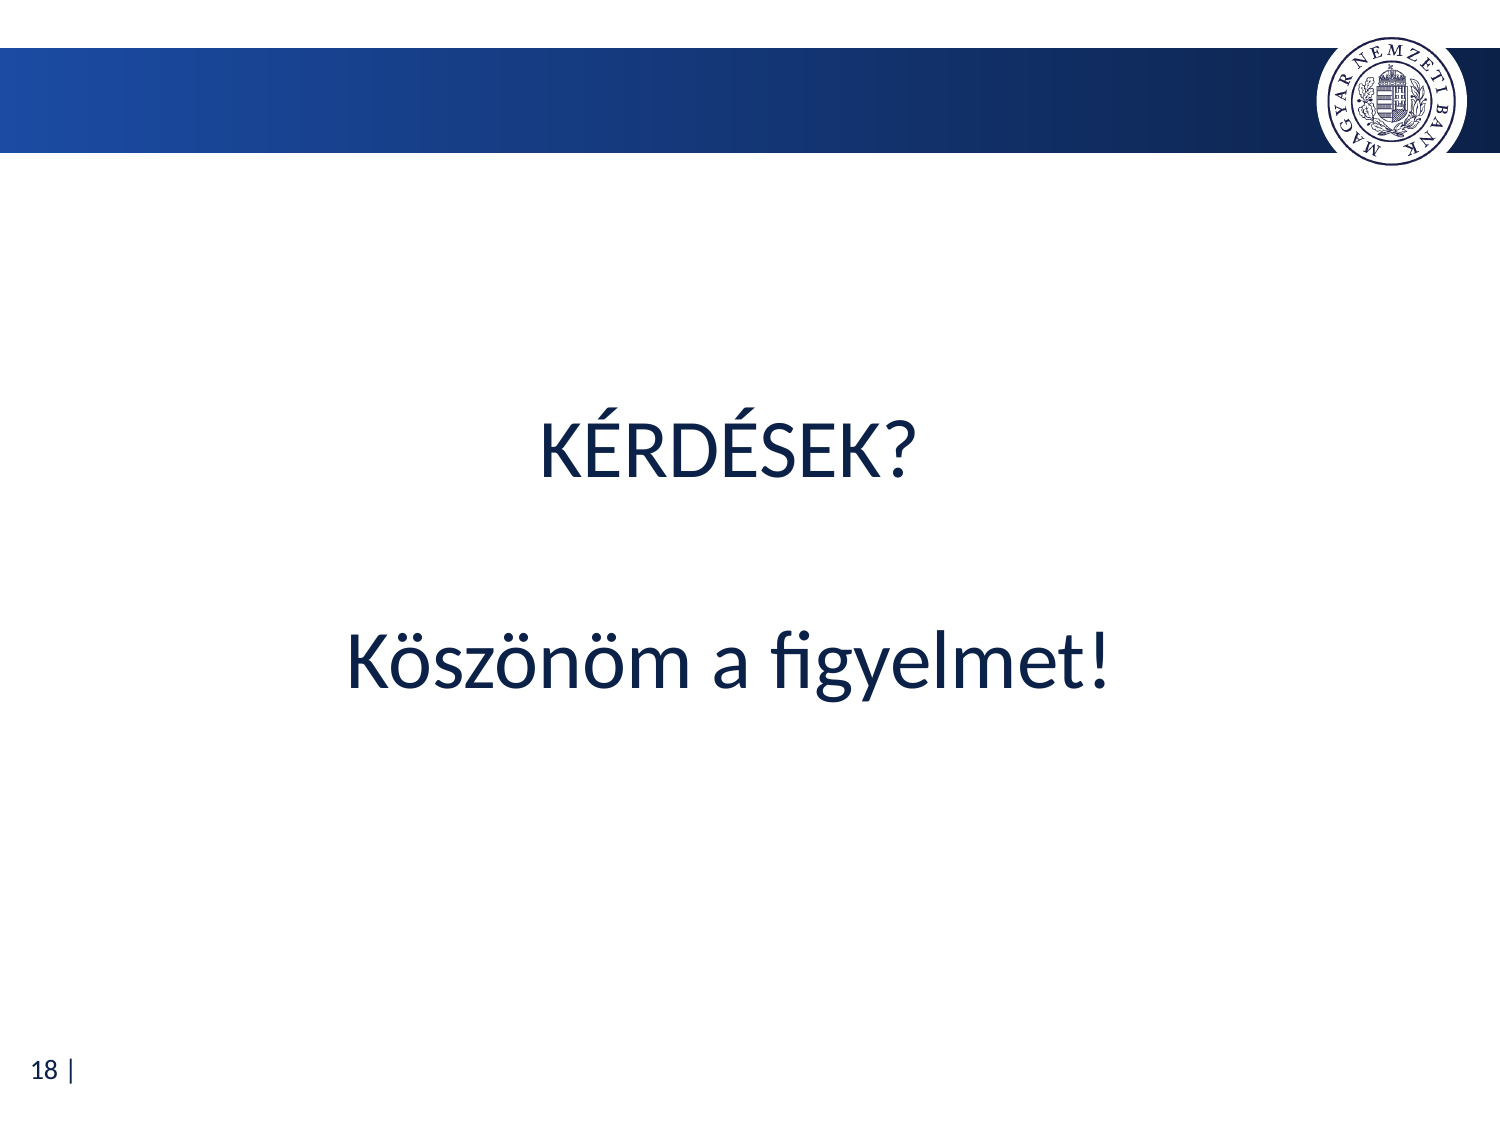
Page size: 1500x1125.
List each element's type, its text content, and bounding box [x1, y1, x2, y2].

title [78, 50, 1327, 152]
picture [1327, 36, 1457, 166]
list KÉRDÉSEK? Köszönöm a figyelmet! [78, 195, 1401, 1024]
